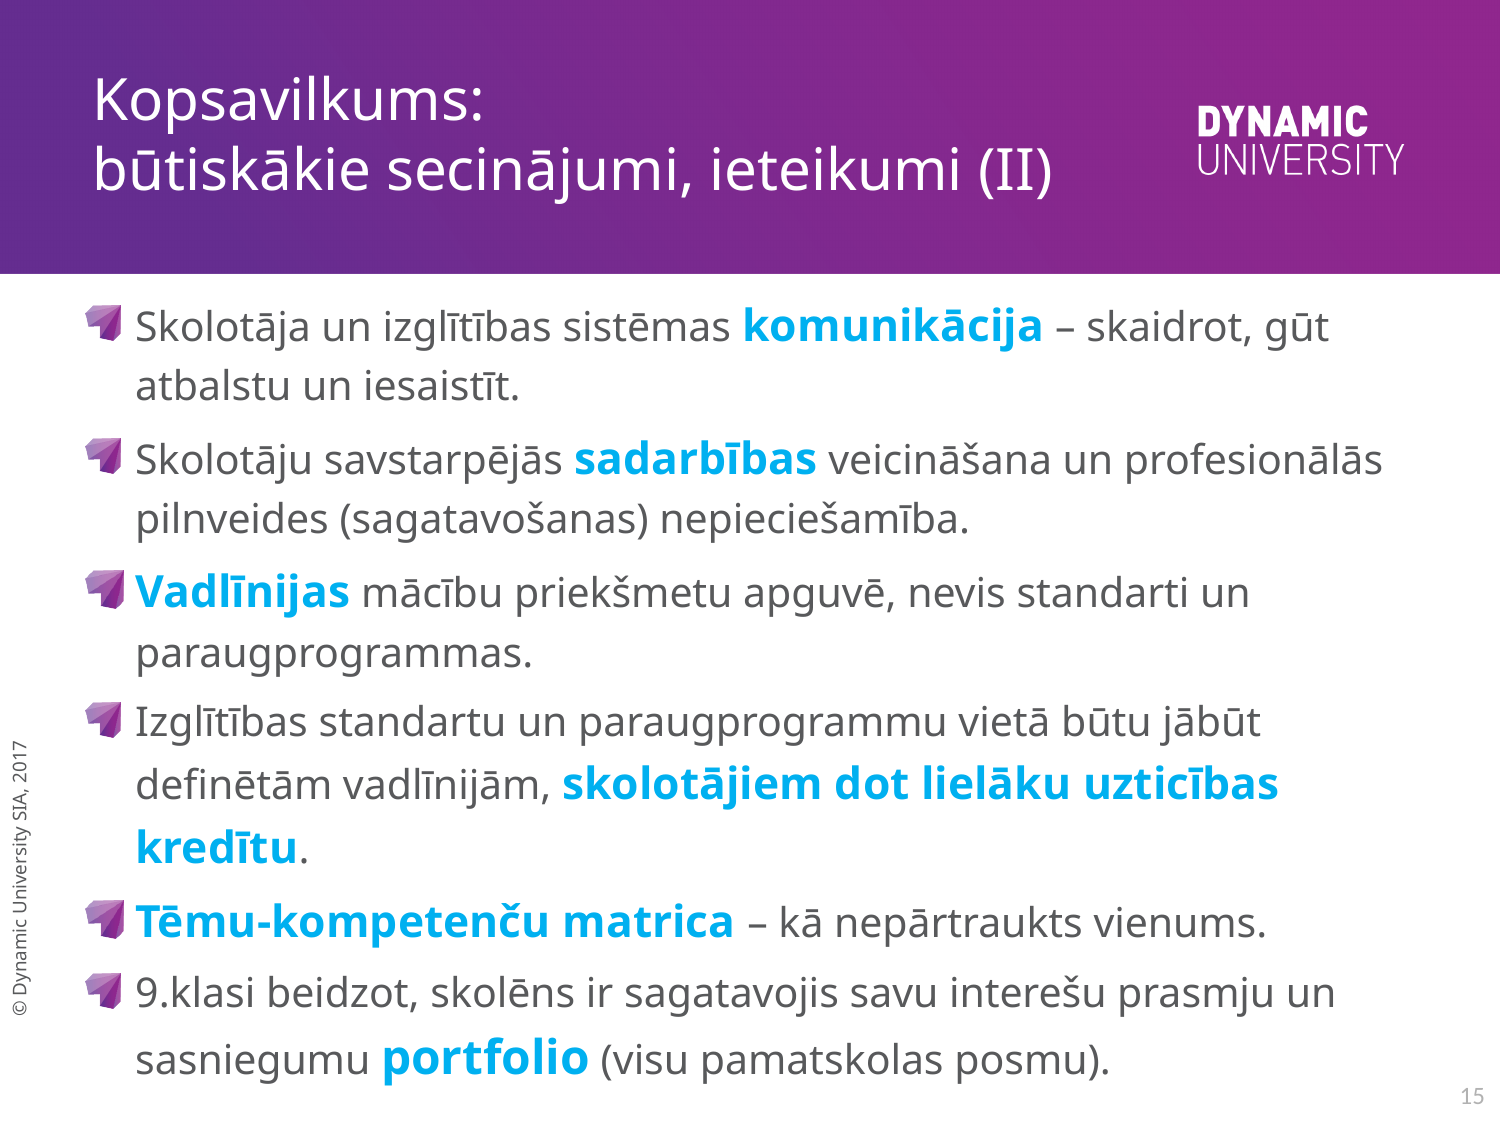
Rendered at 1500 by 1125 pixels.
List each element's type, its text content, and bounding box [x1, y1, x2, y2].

picture [85, 900, 124, 939]
slide_number 15 [1162, 1065, 1500, 1125]
picture [85, 702, 121, 738]
picture [85, 973, 121, 1009]
title Kopsavilkums: būtiskākie secinājumi, ieteikumi (II) [77, 38, 1078, 226]
picture [85, 570, 124, 609]
list Skolotāja un izglītības sistēmas komunikācija – skaidrot, gūt atbalstu un iesaistīt. Skolotāju savstarpējās sadarbības veicināšana un profesionālās pilnveides (sagatavošanas) nepieciešamība. Vadlīnijas mācību priekšmetu apguvē, nevis standarti un paraugprogrammas. Izglītības standartu un paraugprogrammu vietā būtu jābūt definētām vadlīnijām, skolotājiem dot lielāku uzticības kredītu. Tēmu-kompetenču matrica – kā nepārtraukts vienums. 9.klasi beidzot, skolēns ir sagatavojis savu interešu prasmju un sasniegumu portfolio (visu pamatskolas posmu). [70, 278, 1469, 1100]
picture [85, 438, 121, 474]
picture [85, 305, 121, 341]
picture [0, 0, 1500, 274]
